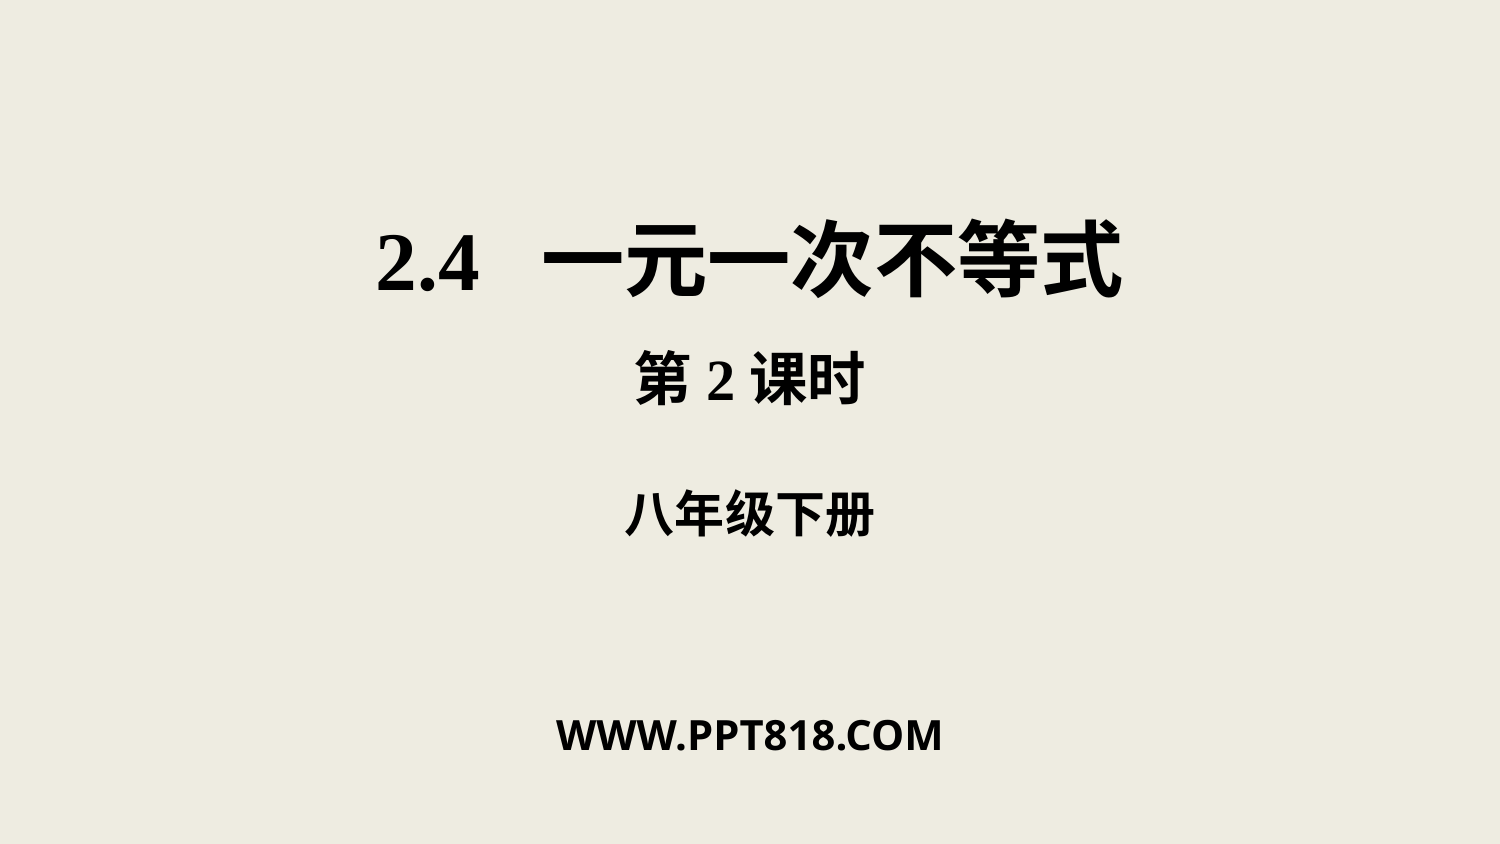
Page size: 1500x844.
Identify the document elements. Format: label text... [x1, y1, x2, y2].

text_box 2.4 一元一次不等式 第2课时 [0, 149, 1500, 420]
text_box 八年级下册 [593, 445, 907, 550]
text_box WWW.PPT818.COM [0, 696, 1500, 767]
